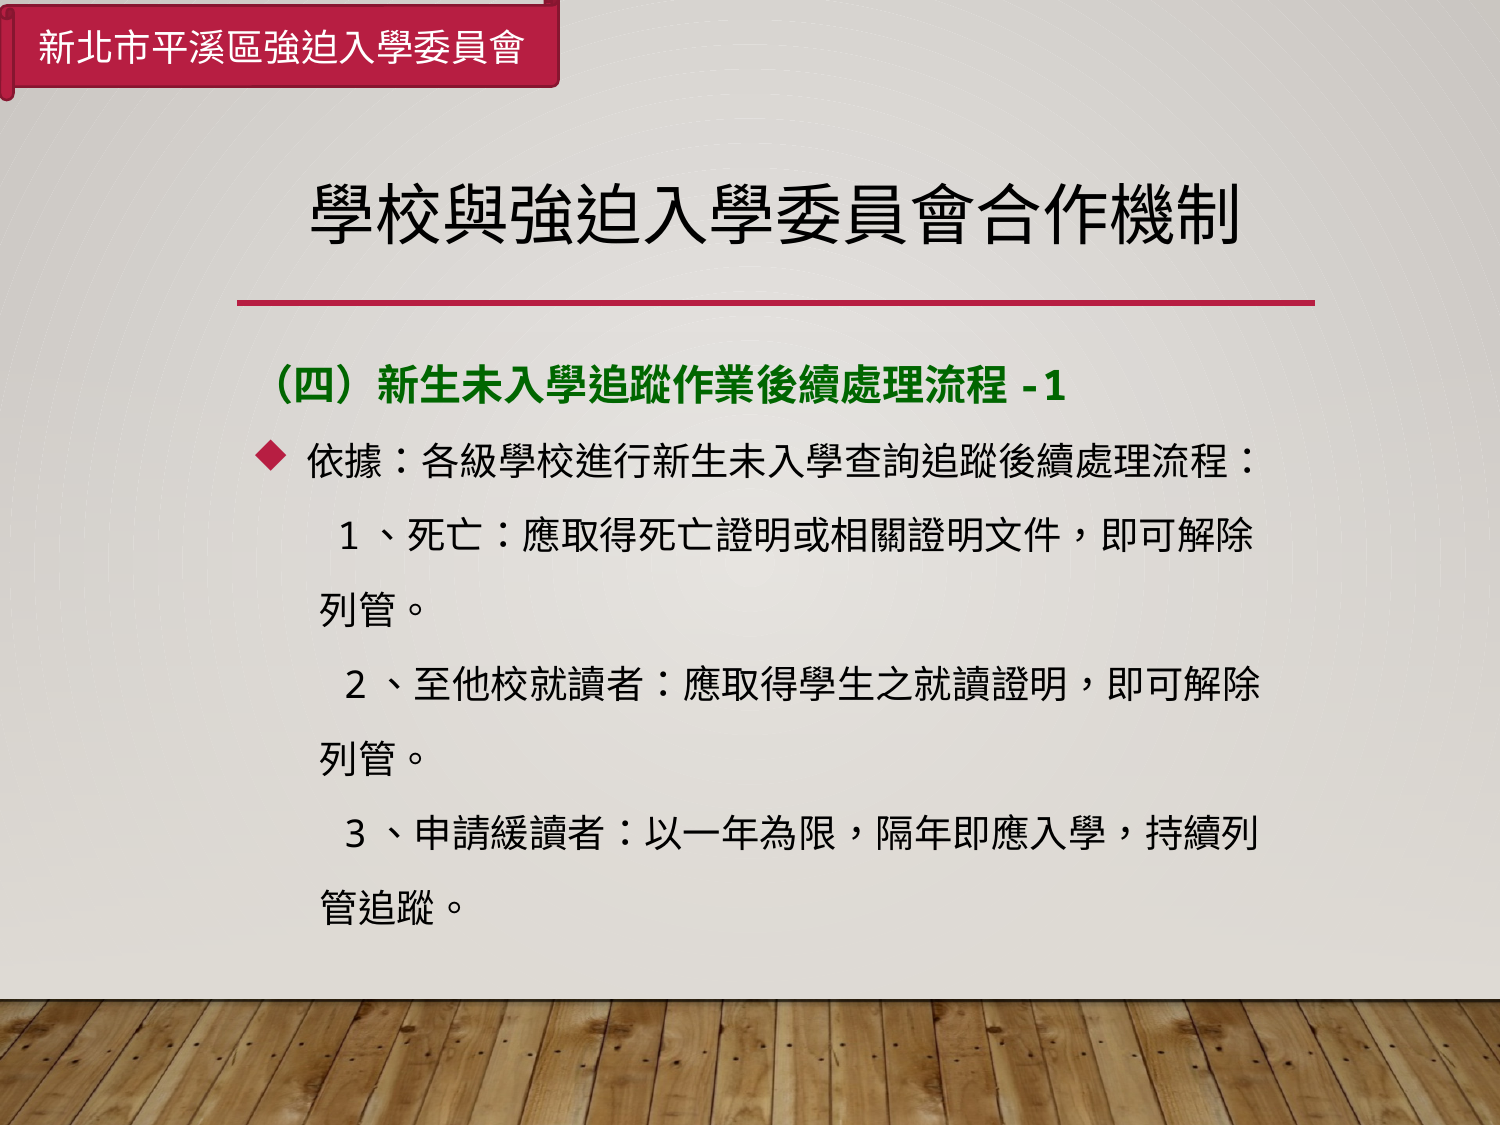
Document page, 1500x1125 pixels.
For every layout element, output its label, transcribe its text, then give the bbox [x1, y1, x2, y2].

list （四）新生未入學追蹤作業後續處理流程-1 依據：各級學校進行新生未入學查詢追蹤後續處理流程： 1、死亡：應取得死亡證明或相關證明文件，即可解除 列管。 2、至他校就讀者：應取得學生之就讀證明，即可解除 列管。 3、申請緩讀者：以一年為限，隔年即應入學，持續列 管追蹤。 [236, 330, 1315, 944]
picture [0, 999, 1500, 1125]
title 學校與強迫入學委員會合作機制 [236, 131, 1315, 305]
text_box 新北市平溪區強迫入學委員會 [0, 0, 560, 102]
